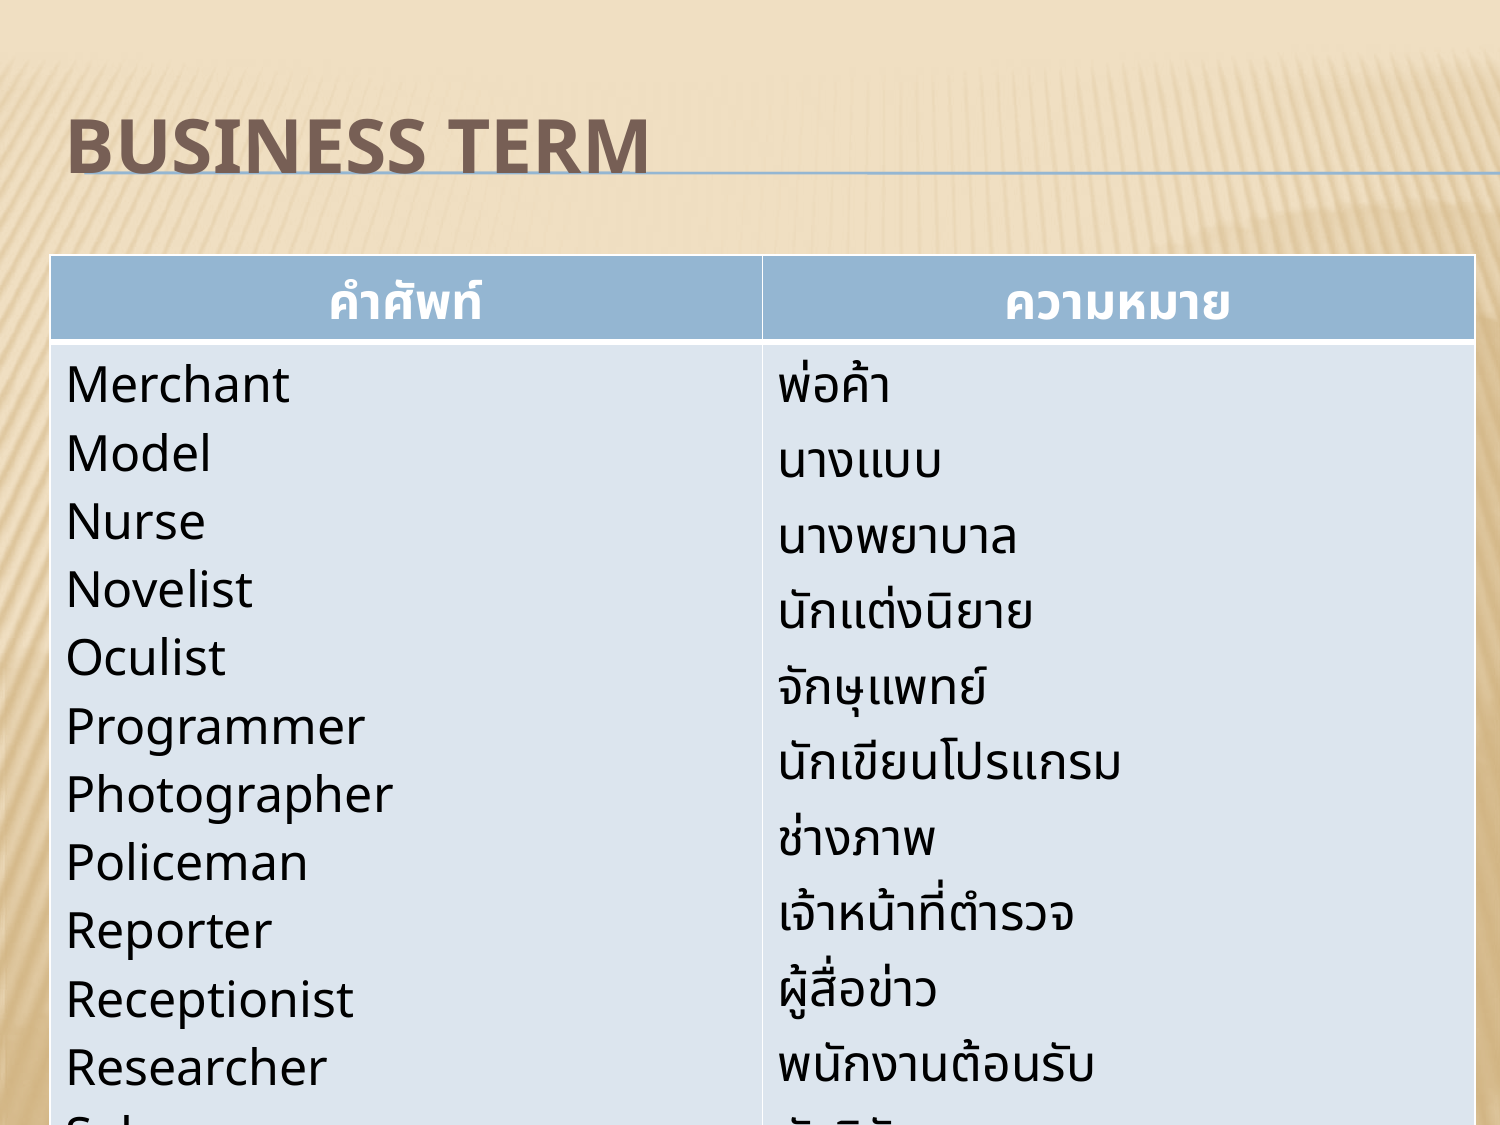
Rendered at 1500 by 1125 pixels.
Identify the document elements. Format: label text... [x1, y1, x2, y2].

title Business Term [50, 75, 1475, 213]
table_header ความหมาย [763, 256, 1474, 339]
table_cell พ่อค้า นางแบบ นางพยาบาล นักแต่งนิยาย จักษุแพทย์ นักเขียนโปรแกรม ช่างภาพ เจ้าหน้าที่ตำรวจ ผู้สื่อข่าว พนักงานต้อนรับ นักวิจัย พนักงานขายของ [763, 345, 1474, 1125]
table_header คำศัพท์ [51, 256, 762, 339]
table_cell Merchant Model Nurse Novelist Oculist Programmer Photographer Policeman Reporter Receptionist Researcher Salesman [51, 345, 762, 1125]
